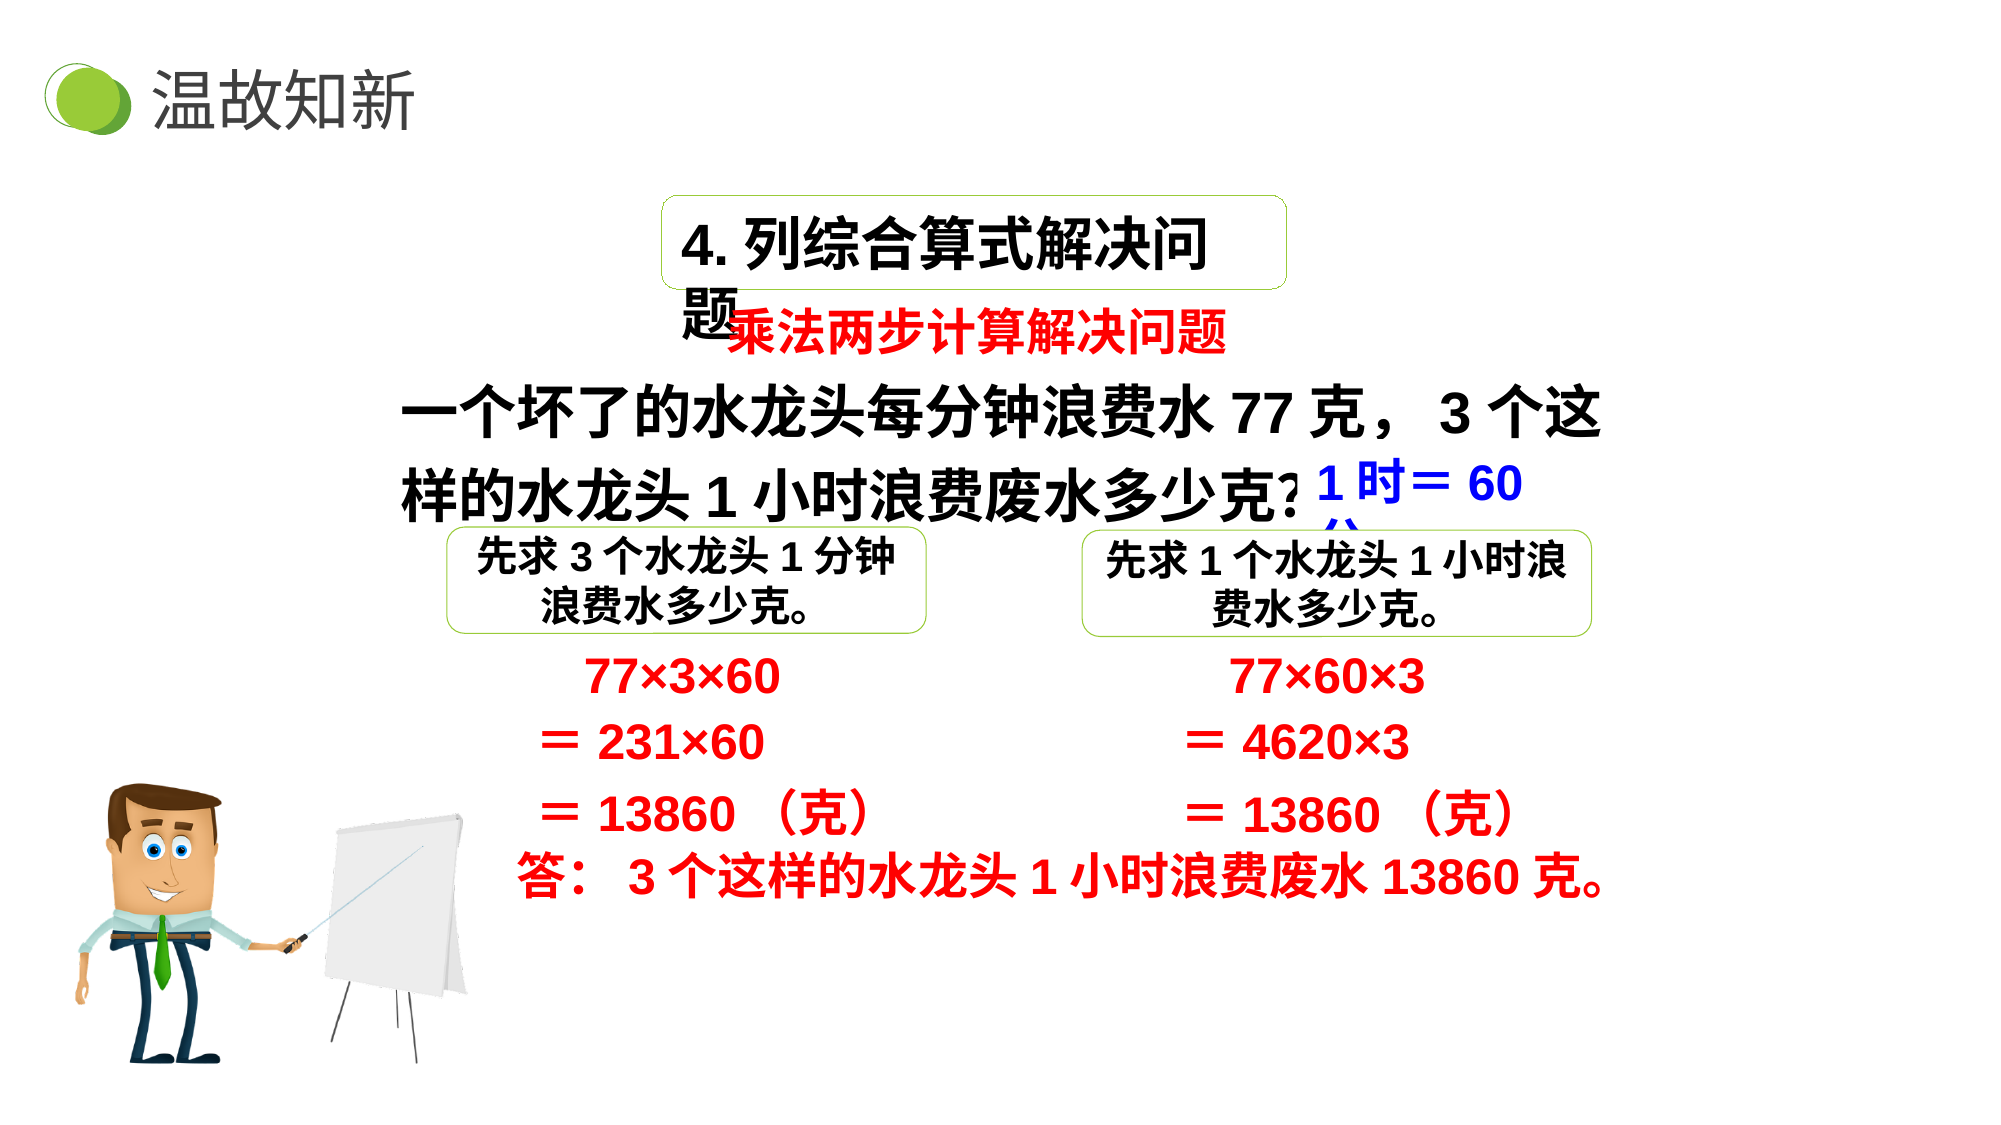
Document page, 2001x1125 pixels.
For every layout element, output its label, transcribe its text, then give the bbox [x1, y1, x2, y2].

text_box 先求1个水龙头1小时浪费水多少克。 [1081, 529, 1593, 638]
text_box 一个坏了的水龙头每分钟浪费水77克，3个这样的水龙头1小时浪费废水多少克？ [385, 353, 1626, 536]
text_box ＝13860（克） [497, 774, 1091, 849]
text_box 温故知新 [135, 51, 779, 147]
text_box ＝231×60 [497, 701, 1091, 774]
text_box 答：3个这样的水龙头1小时浪费废水13860克。 [501, 837, 1648, 912]
picture [54, 699, 480, 1125]
text_box 77×60×3 [1199, 636, 1793, 712]
text_box 乘法两步计算解决问题 [712, 292, 1242, 353]
text_box 1时＝60分 [1297, 439, 1604, 522]
text_box 4.列综合算式解决问题 [661, 195, 1287, 290]
text_box ＝4620×3 [1142, 702, 1736, 775]
text_box 77×3×60 [555, 635, 1148, 711]
text_box 先求3个水龙头1分钟浪费水多少克。 [446, 526, 927, 634]
text_box ＝13860（克） [1142, 775, 1736, 850]
